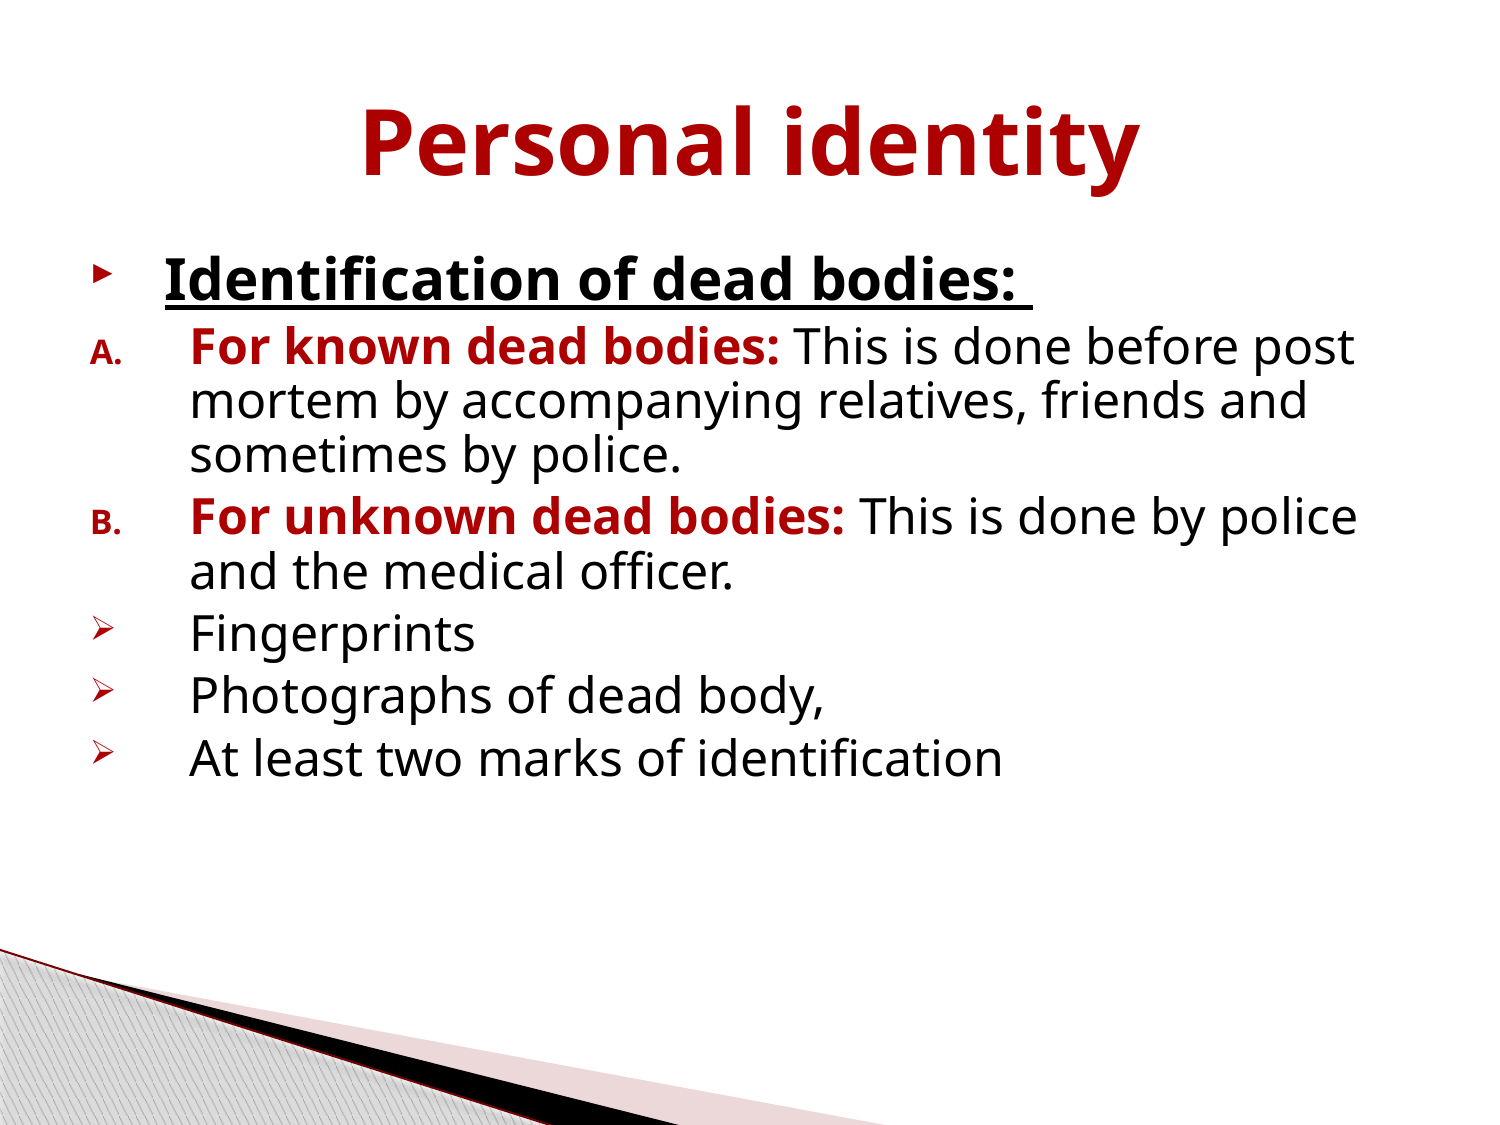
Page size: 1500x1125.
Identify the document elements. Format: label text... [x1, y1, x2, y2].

list Identification of dead bodies: For known dead bodies: This is done before post mortem by accompanying relatives, friends and sometimes by police. For unknown dead bodies: This is done by police and the medical officer. Fingerprints Photographs of dead body, At least two marks of identification [75, 243, 1425, 986]
title Personal identity [75, 45, 1425, 233]
